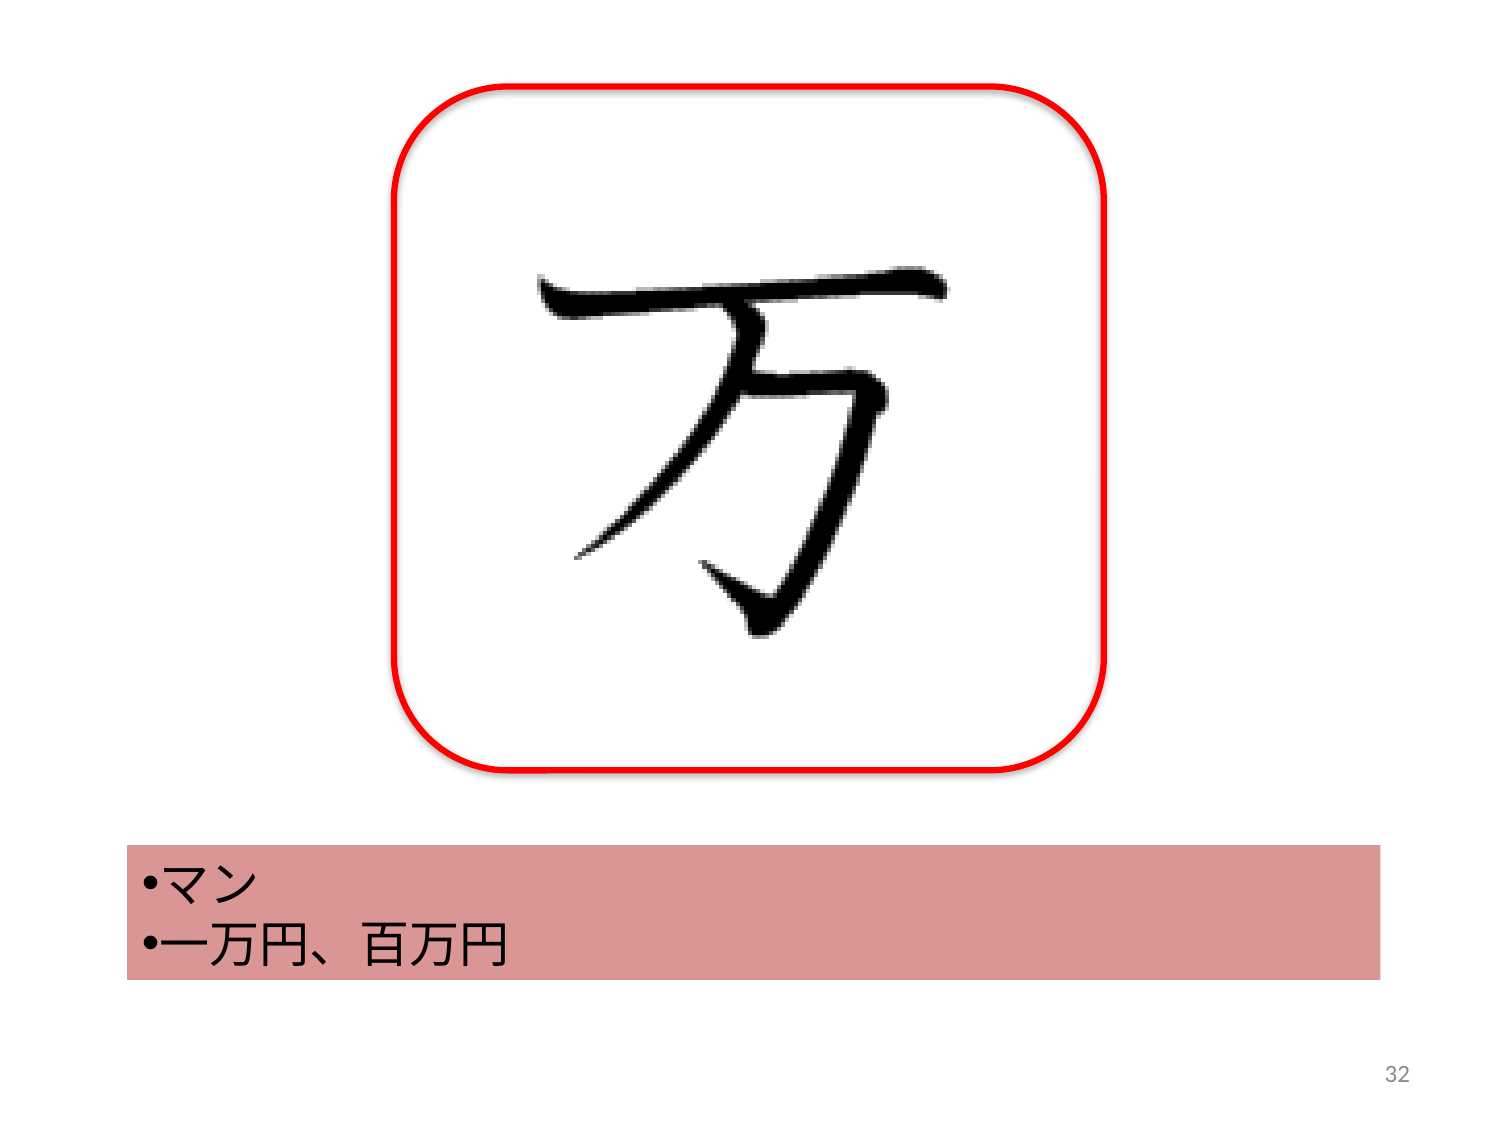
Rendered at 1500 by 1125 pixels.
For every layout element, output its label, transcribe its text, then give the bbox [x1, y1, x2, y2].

text_box マン 一万円、百万円 [127, 845, 1381, 980]
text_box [416, 187, 1081, 686]
text_box [393, 85, 1105, 772]
slide_number 32 [1074, 1042, 1425, 1103]
